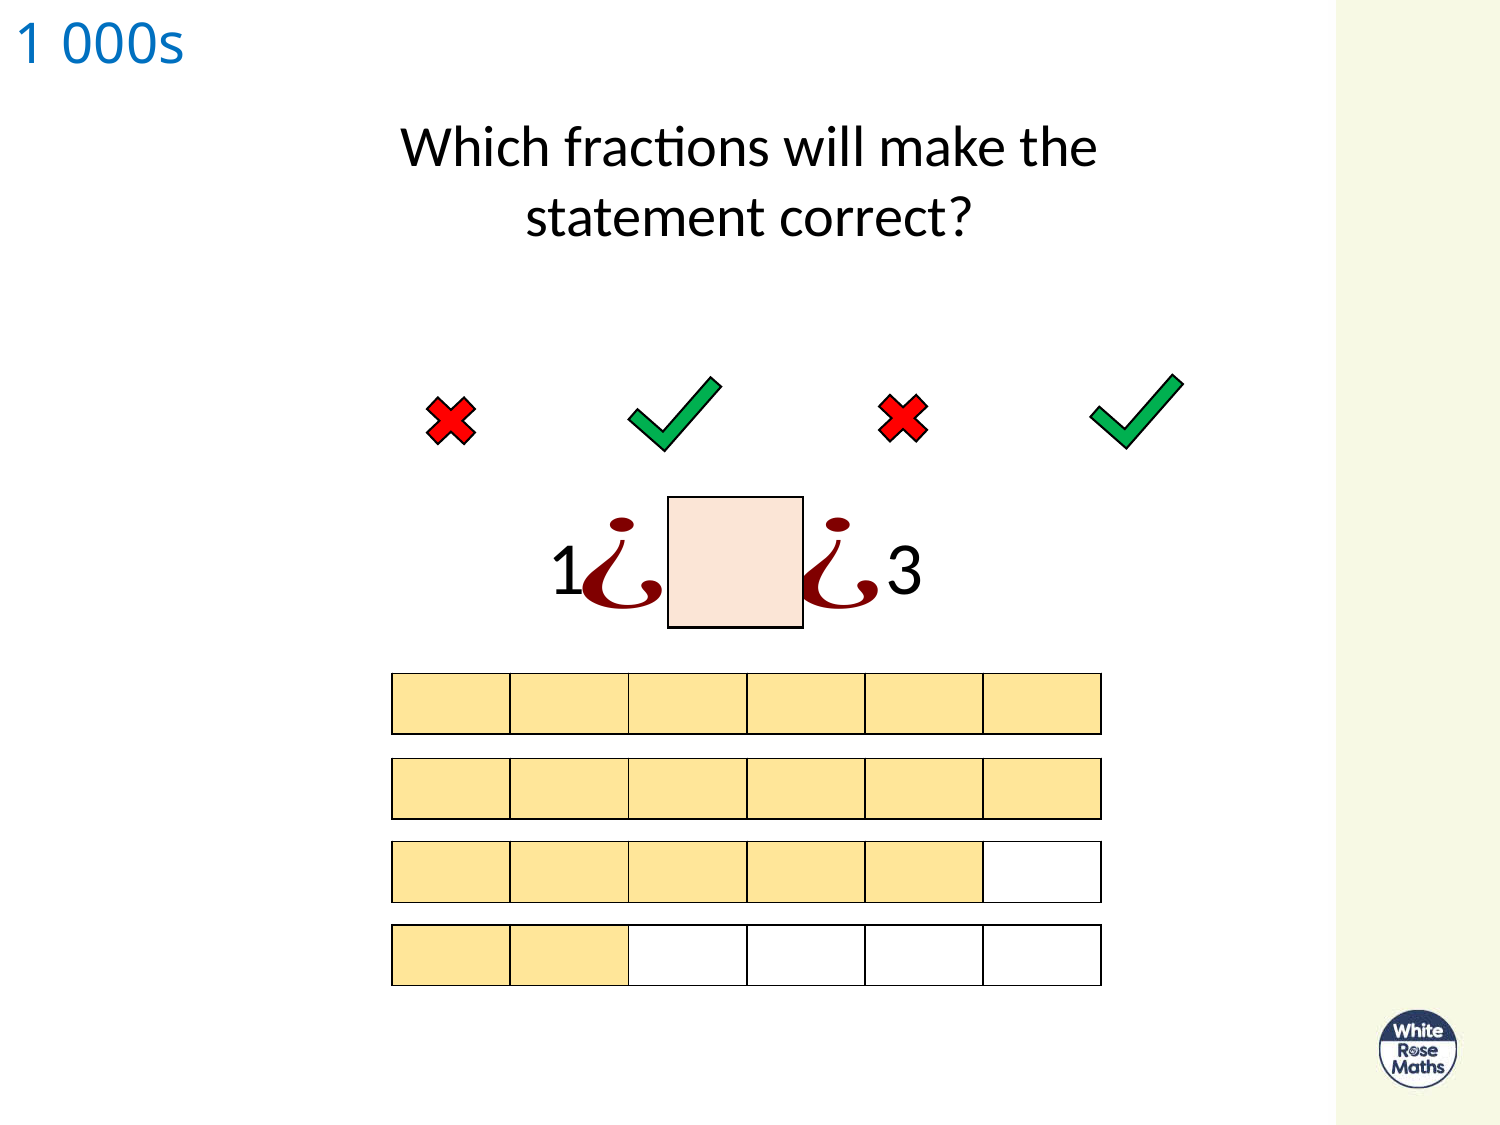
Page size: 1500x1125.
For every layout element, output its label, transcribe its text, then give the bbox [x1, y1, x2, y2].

table_header [748, 674, 864, 733]
table_header [866, 926, 982, 985]
table_header [984, 759, 1100, 818]
table_header [748, 842, 864, 902]
table_header [511, 842, 628, 902]
text_box [667, 496, 804, 629]
table_header [748, 759, 864, 818]
text_box 1 3 [381, 512, 667, 617]
text_box [627, 375, 723, 453]
table_header [866, 759, 982, 818]
text_box [1088, 373, 1185, 450]
table_header [629, 674, 746, 733]
text_box [425, 396, 477, 446]
table_header [393, 759, 509, 818]
table_header [511, 674, 628, 733]
table_header [511, 926, 628, 985]
table_header [984, 674, 1100, 733]
table_header [393, 926, 509, 985]
table_header [393, 842, 509, 902]
text_box Which fractions will make the statement correct? [314, 100, 1186, 256]
table_header [629, 842, 746, 902]
table_header [984, 842, 1100, 902]
table_header [393, 674, 509, 733]
table_header [511, 759, 628, 818]
text_box 1 000s [0, 0, 750, 83]
table_header [629, 759, 746, 818]
table_header [984, 926, 1100, 985]
text_box 1 3 [804, 512, 1090, 617]
picture [0, 0, 1500, 1125]
text_box [877, 393, 929, 443]
table_header [866, 674, 982, 733]
table_header [629, 926, 746, 985]
table_header [866, 842, 982, 902]
table_header [748, 926, 864, 985]
